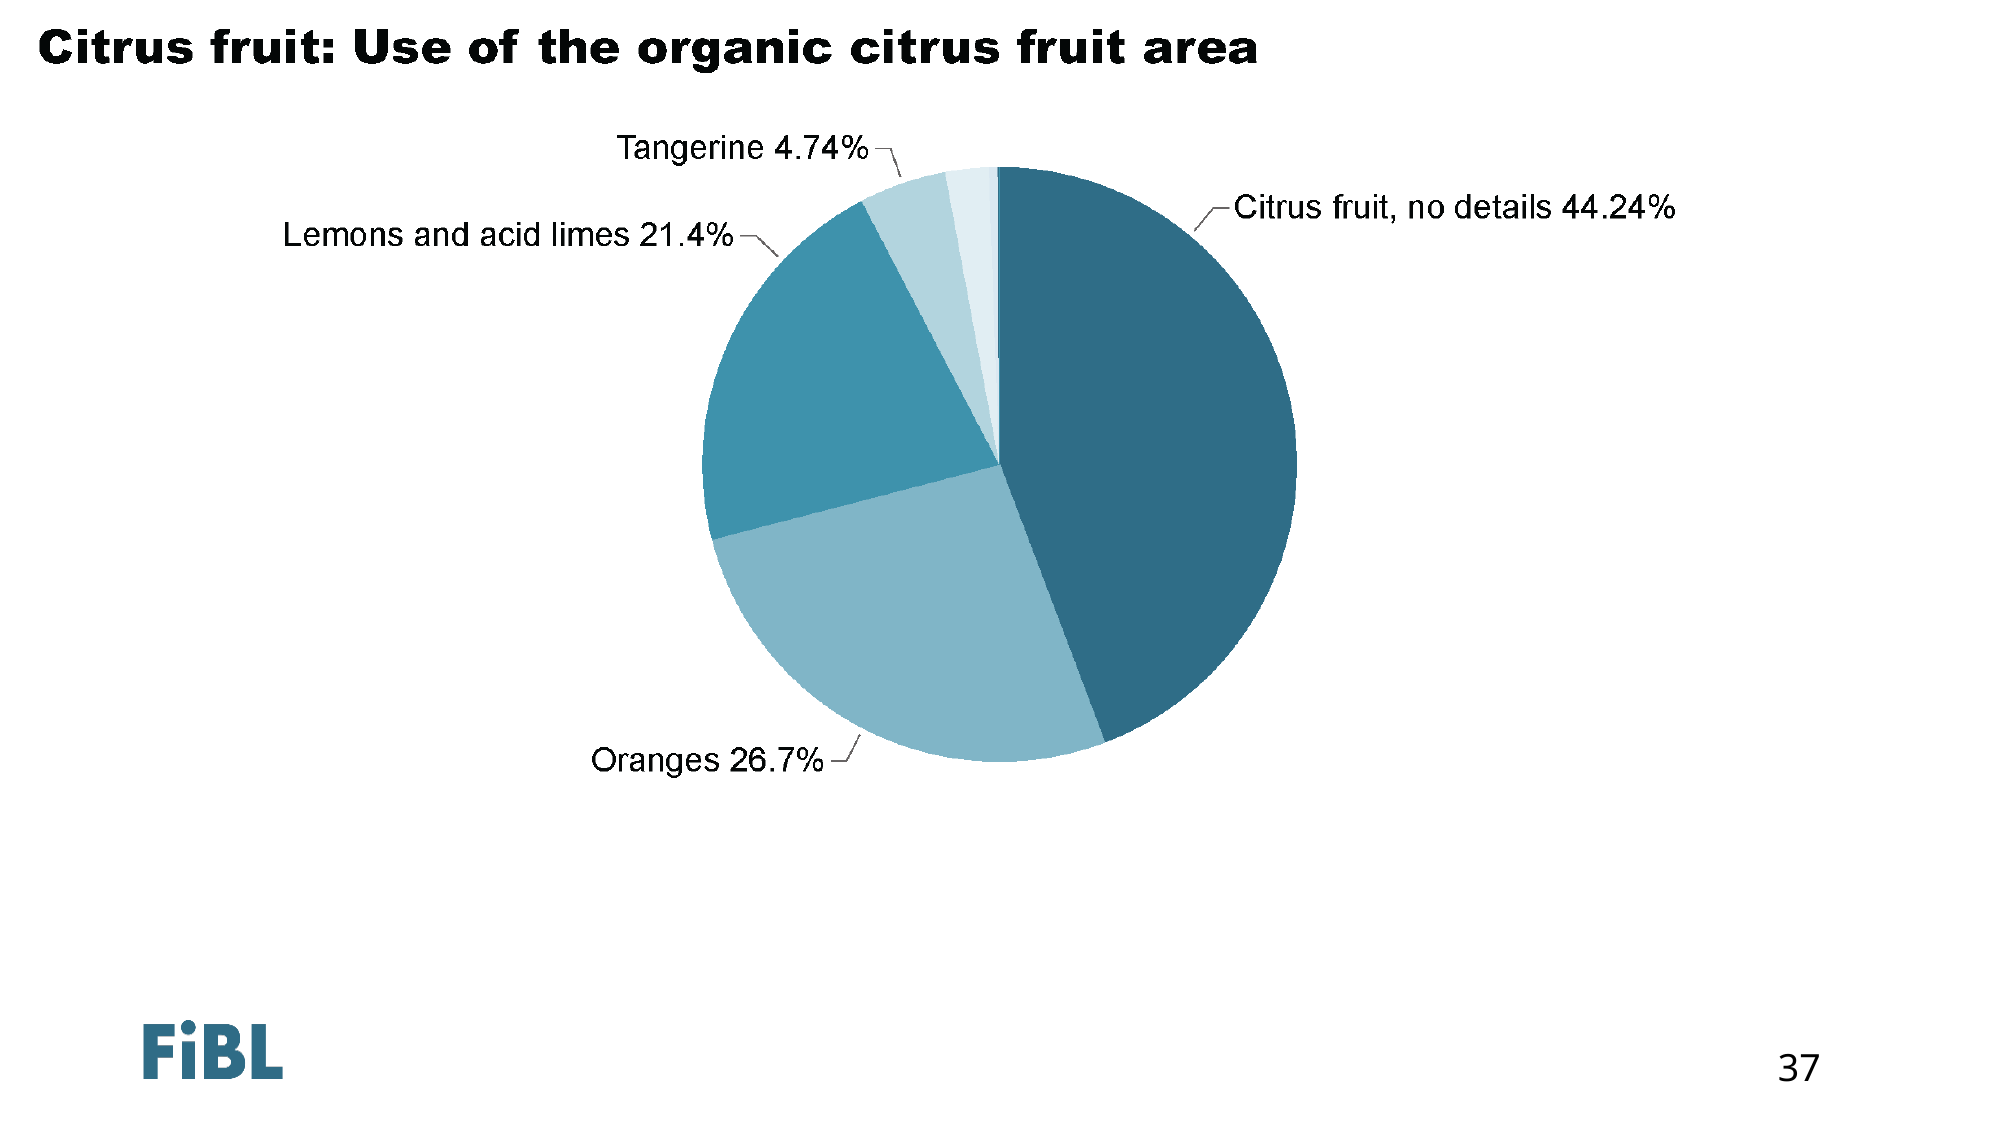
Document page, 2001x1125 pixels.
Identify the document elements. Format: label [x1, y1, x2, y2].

picture [143, 1020, 283, 1079]
picture [0, 0, 2000, 890]
